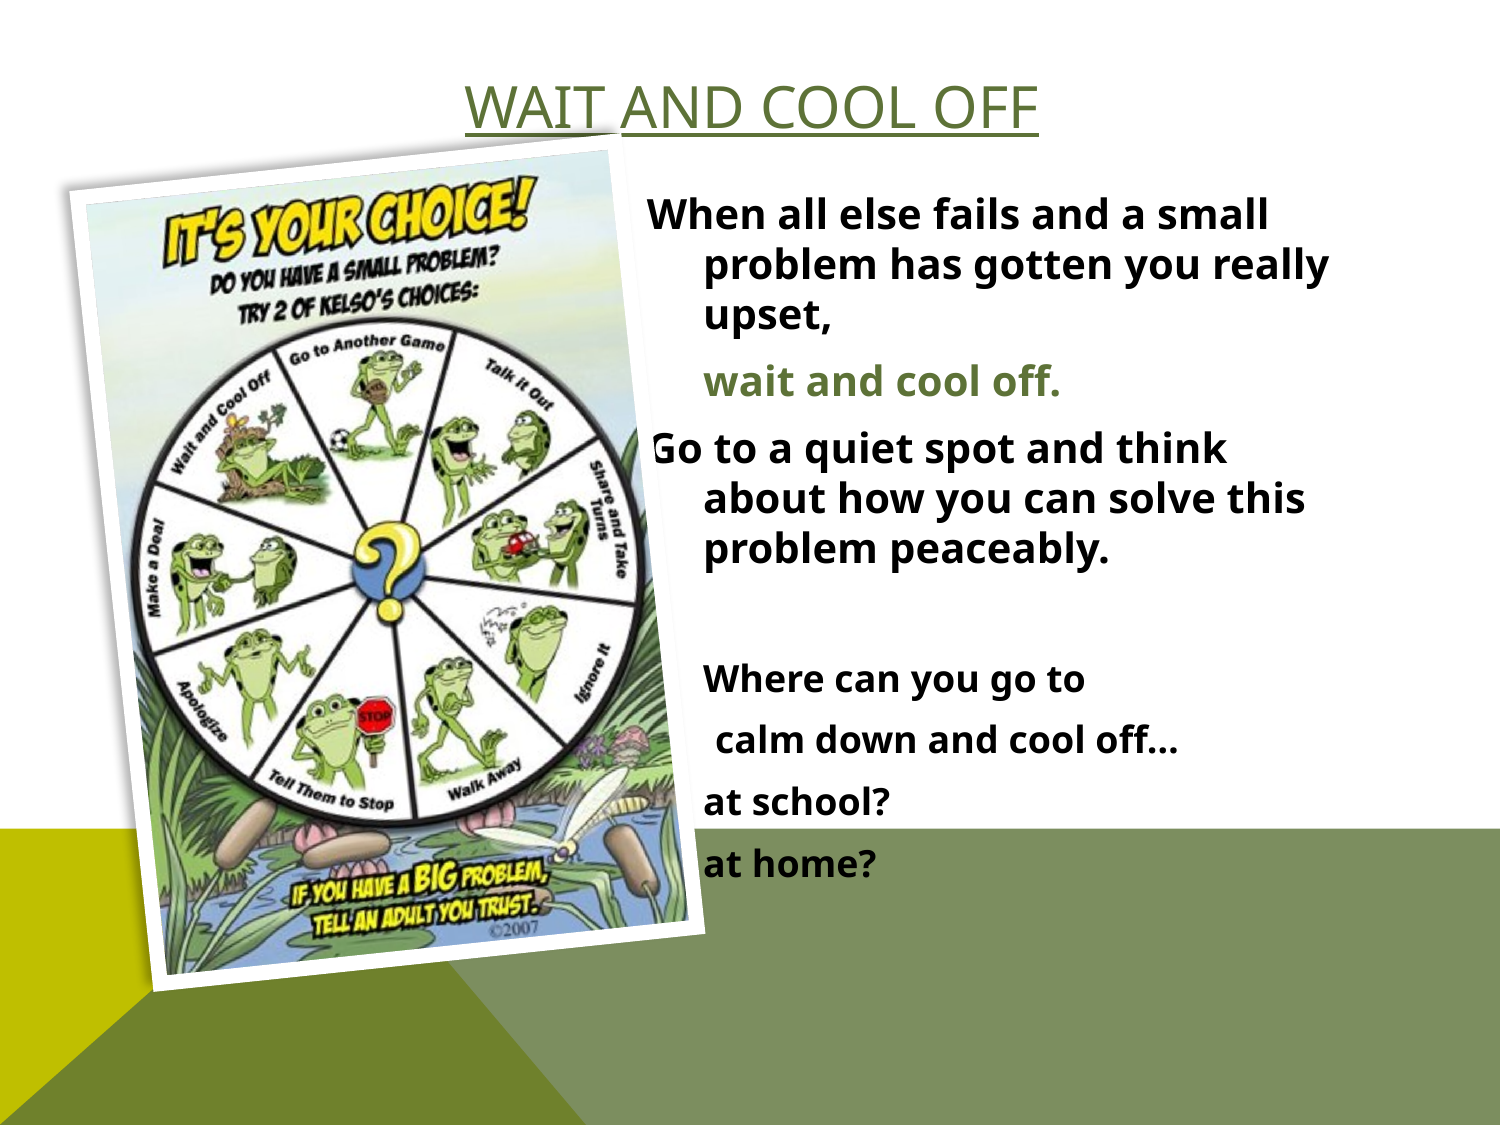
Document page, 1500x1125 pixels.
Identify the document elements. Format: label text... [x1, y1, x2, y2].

list When all else fails and a small problem has gotten you really upset, wait and cool off. Go to a quiet spot and think about how you can solve this problem peaceably. Where can you go to calm down and cool off… at school? at home? [653, 180, 1369, 906]
title Wait and Cool Off [134, 59, 1369, 150]
picture [87, 151, 688, 975]
